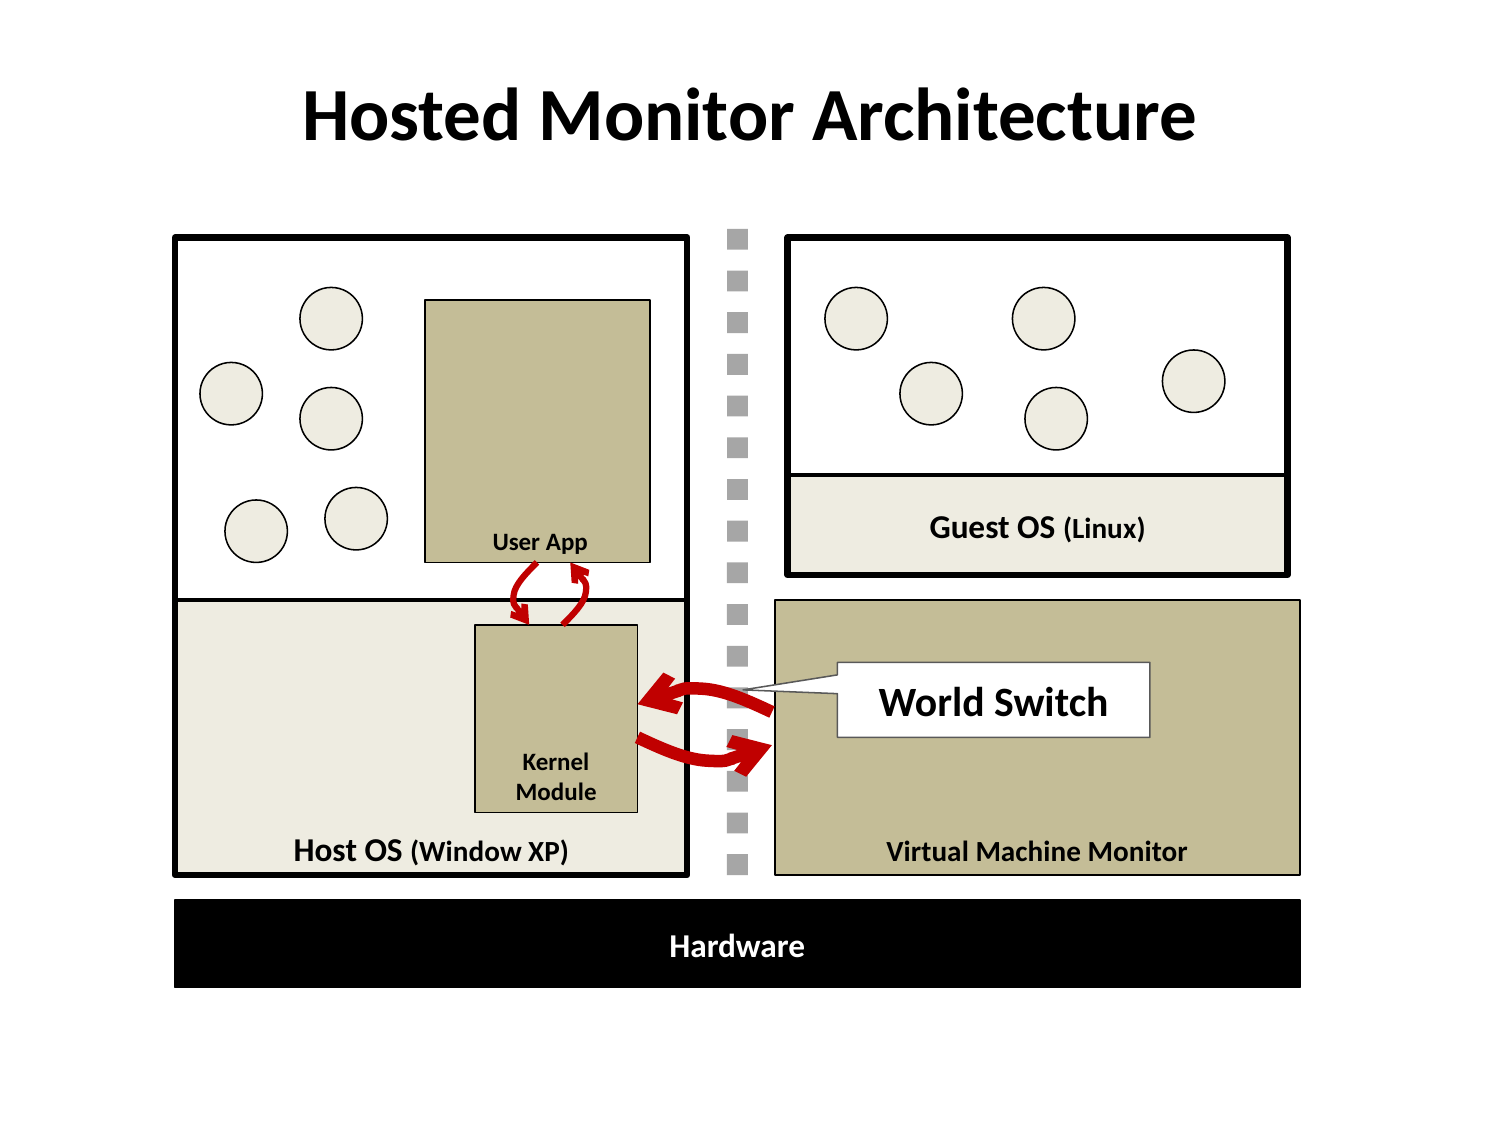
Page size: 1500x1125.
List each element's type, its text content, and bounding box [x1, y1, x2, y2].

text_box Kernel Module [473, 623, 639, 815]
text_box [173, 235, 689, 877]
title Hosted Monitor Architecture [75, 45, 1425, 175]
text_box Virtual Machine Monitor [773, 598, 1302, 877]
text_box [1010, 285, 1078, 352]
text_box World Switch [740, 660, 1153, 740]
text_box [322, 485, 390, 553]
text_box User App [423, 298, 652, 549]
text_box [1160, 347, 1228, 415]
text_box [518, 556, 582, 632]
text_box [637, 687, 773, 713]
text_box [637, 736, 772, 762]
text_box User App [423, 559, 513, 565]
text_box User App [586, 559, 652, 565]
text_box [785, 235, 1290, 577]
text_box [297, 285, 365, 352]
text_box Hardware [173, 898, 1302, 989]
text_box [222, 497, 290, 565]
